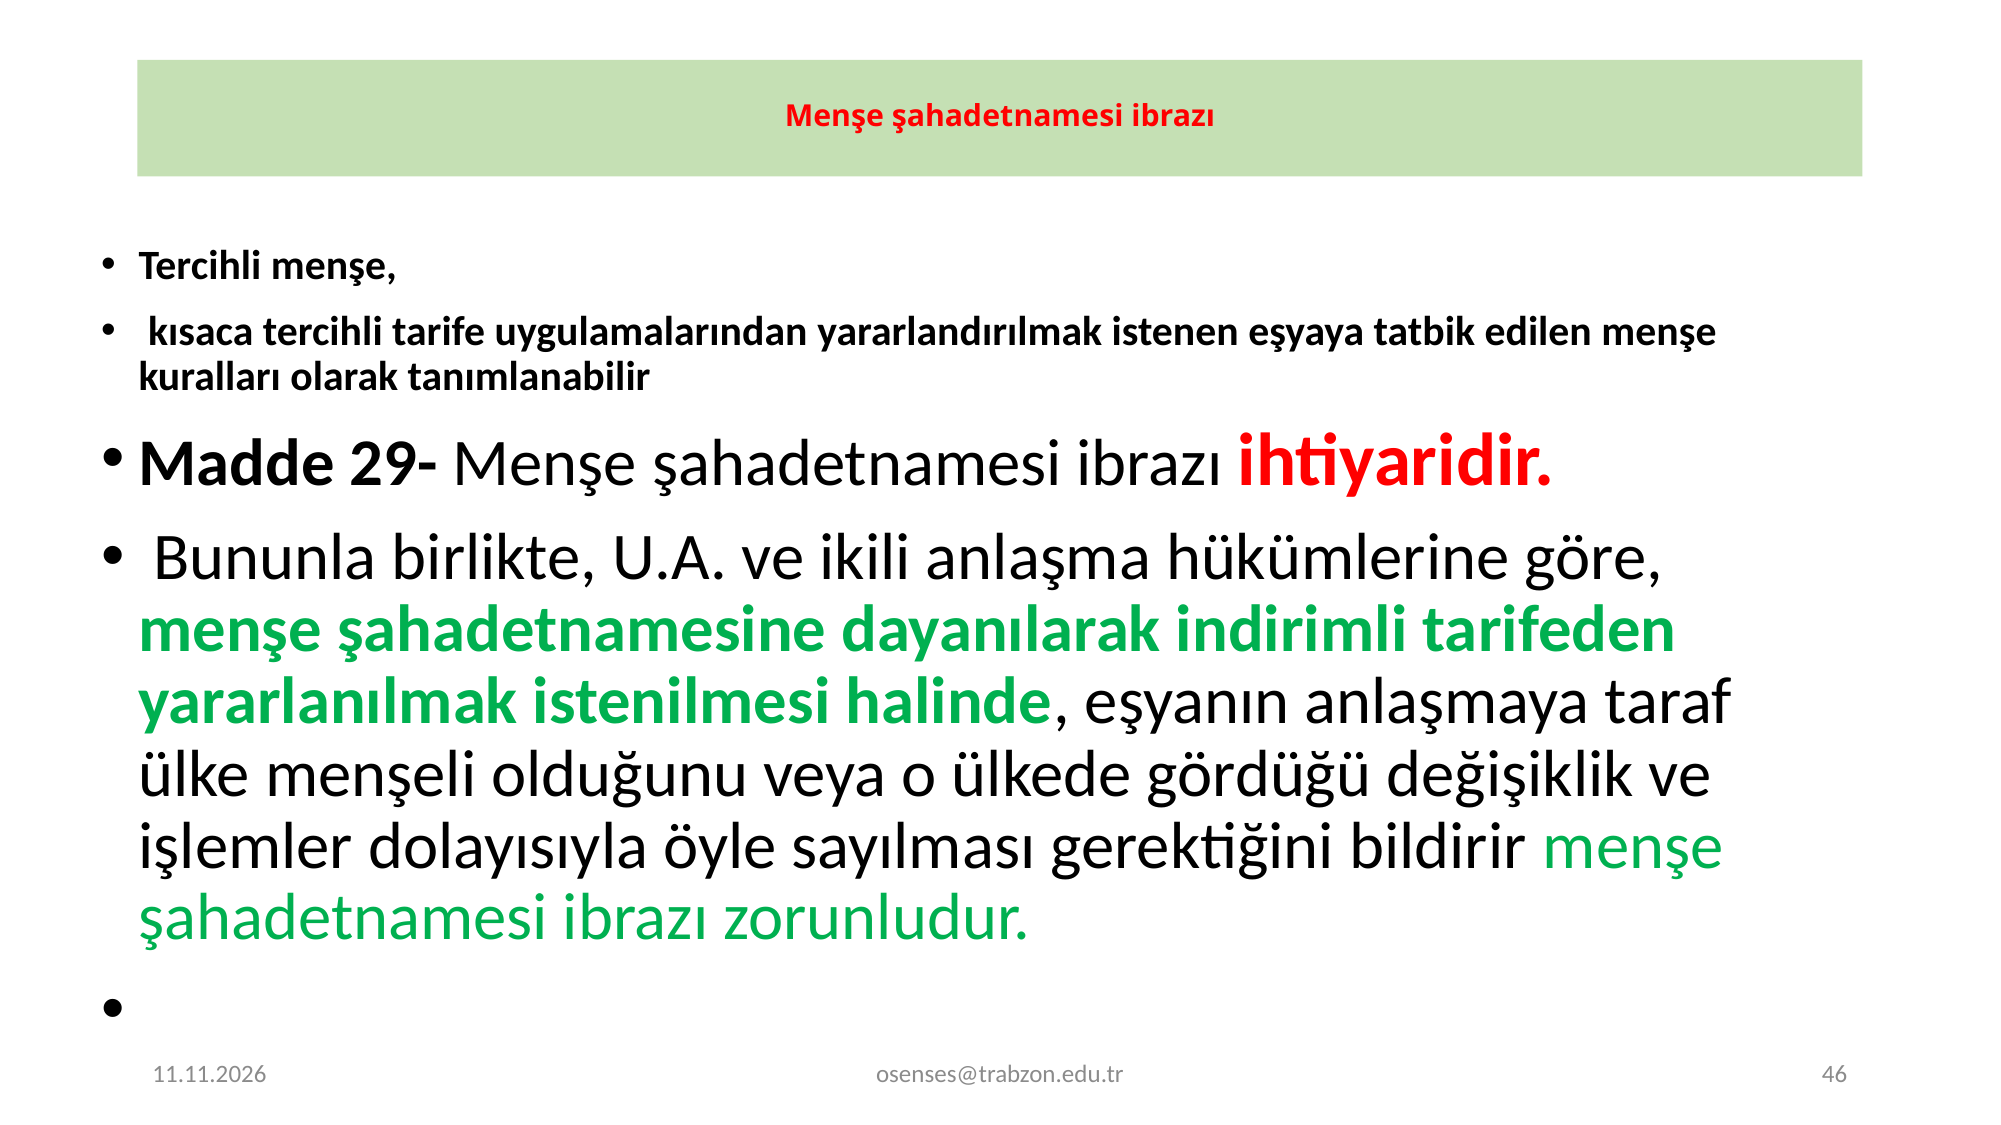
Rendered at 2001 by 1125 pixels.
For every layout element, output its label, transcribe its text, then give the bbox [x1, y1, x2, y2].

footer osenses@trabzon.edu.tr [662, 1042, 1338, 1103]
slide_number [137, 1042, 588, 1103]
title Menşe şahadetnamesi ibrazı [137, 59, 1863, 177]
list Tercihli menşe, kısaca tercihli tarife uygulamalarından yararlandırılmak istenen eşyaya tatbik edilen menşe kuralları olarak tanımlanabilir Madde 29- Menşe şahadetnamesi ibrazı ihtiyaridir. Bununla birlikte, U.A. ve ikili anlaşma hükümlerine göre, menşe şahadetnamesine dayanılarak indirimli tarifeden yararlanılmak istenilmesi halinde, eşyanın anlaşmaya taraf ülke menşeli olduğunu veya o ülkede gördüğü değişiklik ve işlemler dolayısıyla öyle sayılması gerektiğini bildirir menşe şahadetnamesi ibrazı zorunludur. [86, 236, 1863, 1073]
slide_number 46 [1412, 1042, 1863, 1103]
